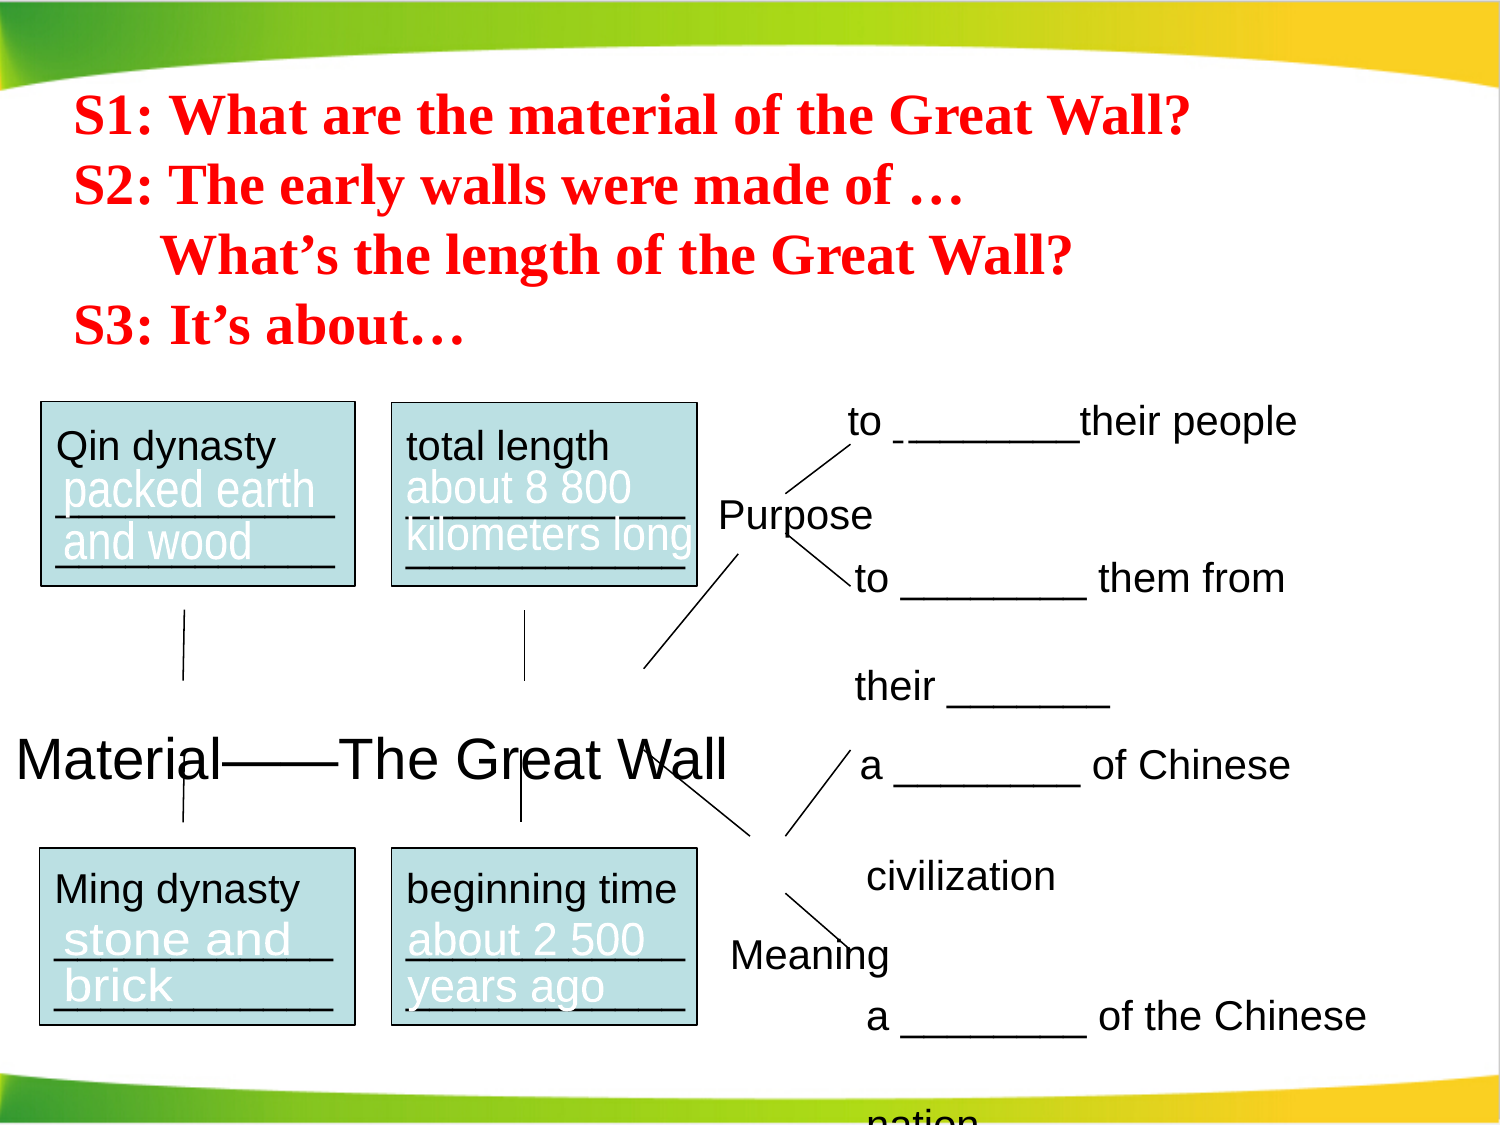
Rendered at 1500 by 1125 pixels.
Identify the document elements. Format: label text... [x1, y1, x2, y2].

title S1: What are the material of the Great Wall? S2: The early walls were made of … What’s the length of the Great Wall? S3: It’s about… [58, 128, 1459, 303]
picture [0, 1047, 1500, 1125]
list to ________their people Purpose to ________ them from their _______ Material——The Great Wall a ________ of Chinese civilization Meaning a ________ of the Chinese nation [0, 361, 1500, 1047]
text_box total length ____________ ____________ [391, 402, 697, 587]
text_box Qin dynasty ____________ ____________ [41, 401, 355, 587]
text_box Ming dynasty ____________ ____________ [39, 848, 355, 1026]
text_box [643, 749, 750, 837]
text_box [785, 532, 851, 587]
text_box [785, 444, 851, 494]
picture [0, 0, 1500, 361]
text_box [643, 553, 739, 669]
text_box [785, 893, 851, 950]
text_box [785, 749, 851, 837]
text_box beginning time ____________ ____________ [391, 848, 697, 1026]
